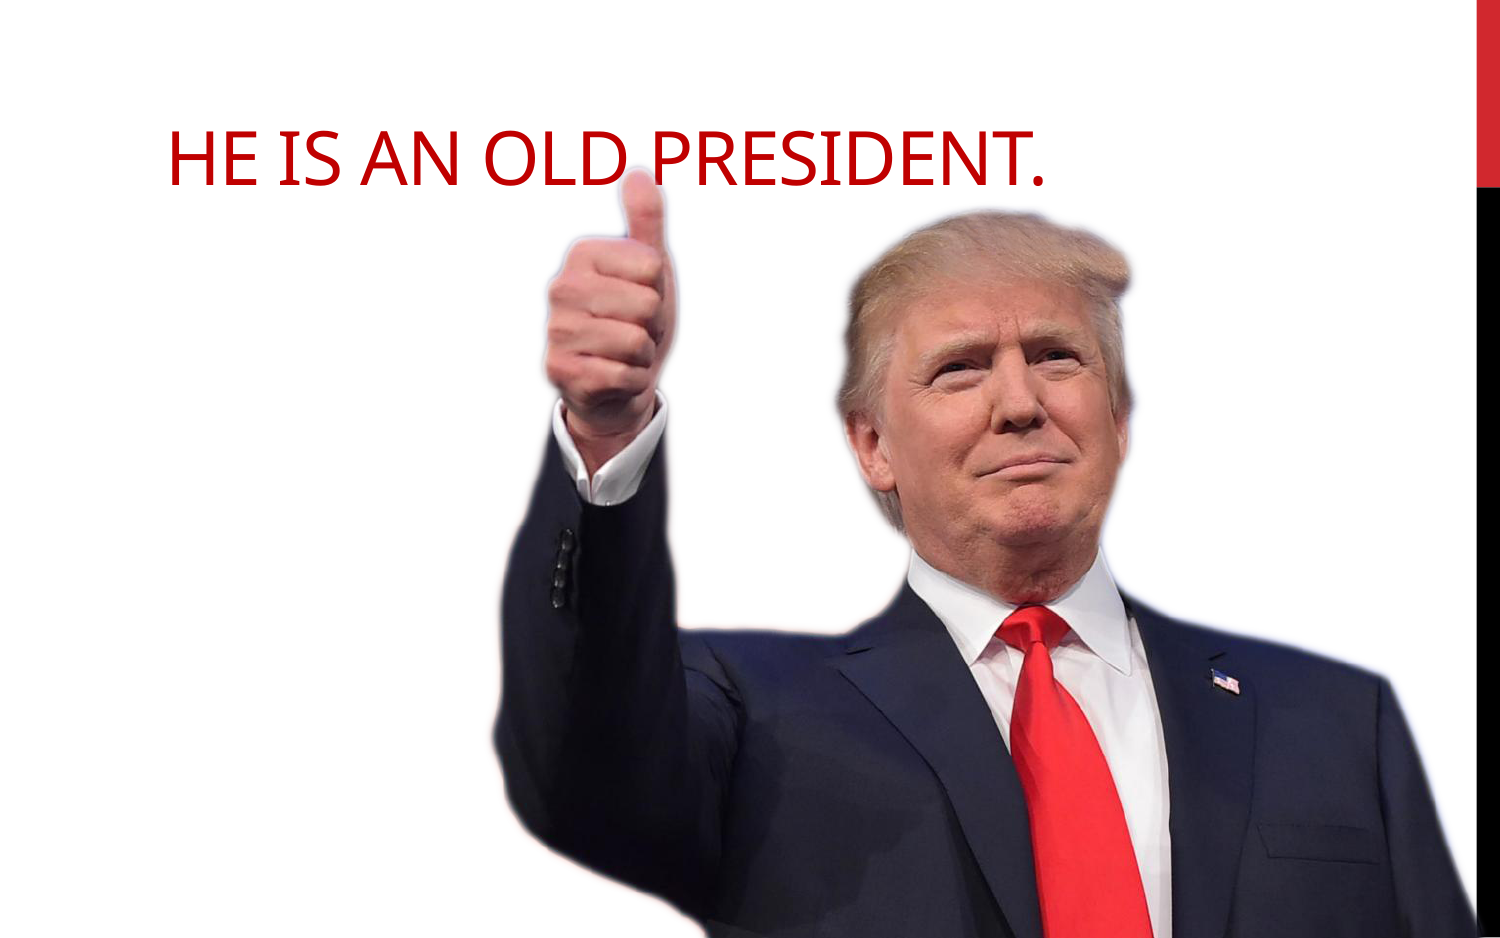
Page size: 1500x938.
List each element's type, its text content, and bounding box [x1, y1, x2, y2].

picture [369, 113, 1500, 938]
title He is an old president. [75, 20, 1176, 209]
